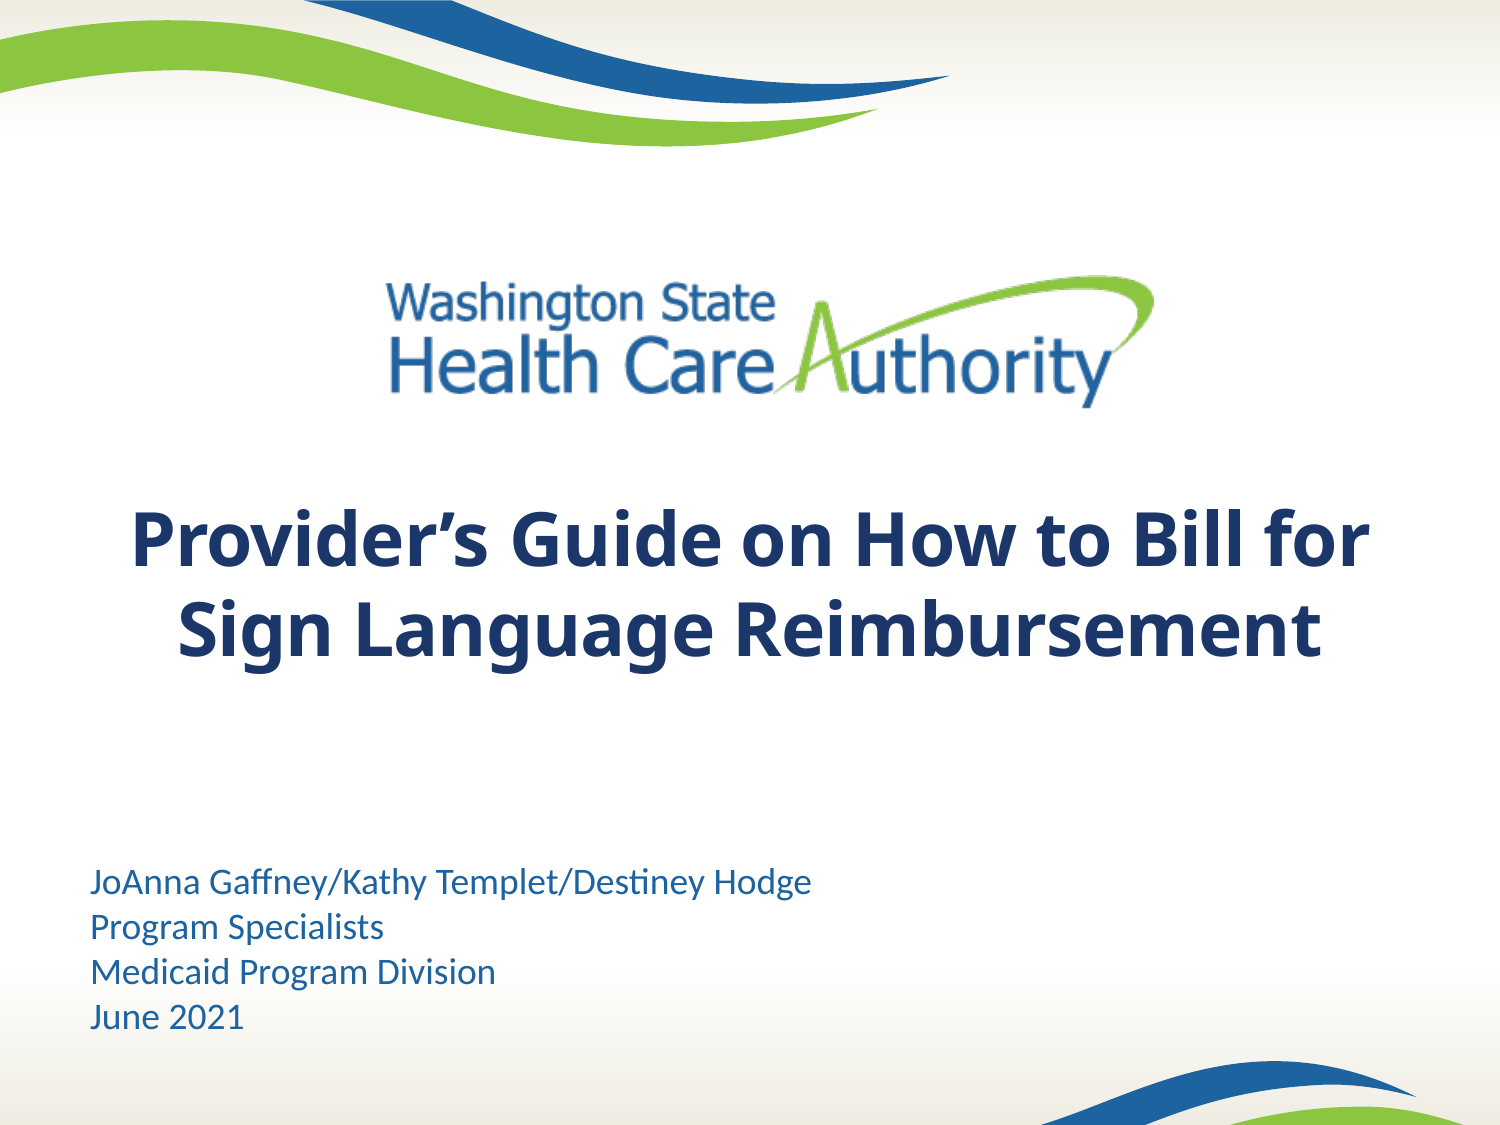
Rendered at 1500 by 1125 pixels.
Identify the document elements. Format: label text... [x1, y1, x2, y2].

title Provider’s Guide on How to Bill for Sign Language Reimbursement [75, 437, 1425, 725]
subtitle JoAnna Gaffney/Kathy Templet/Destiney Hodge Program Specialists Medicaid Program Division June 2021 [75, 849, 1425, 1050]
picture [375, 271, 1163, 413]
